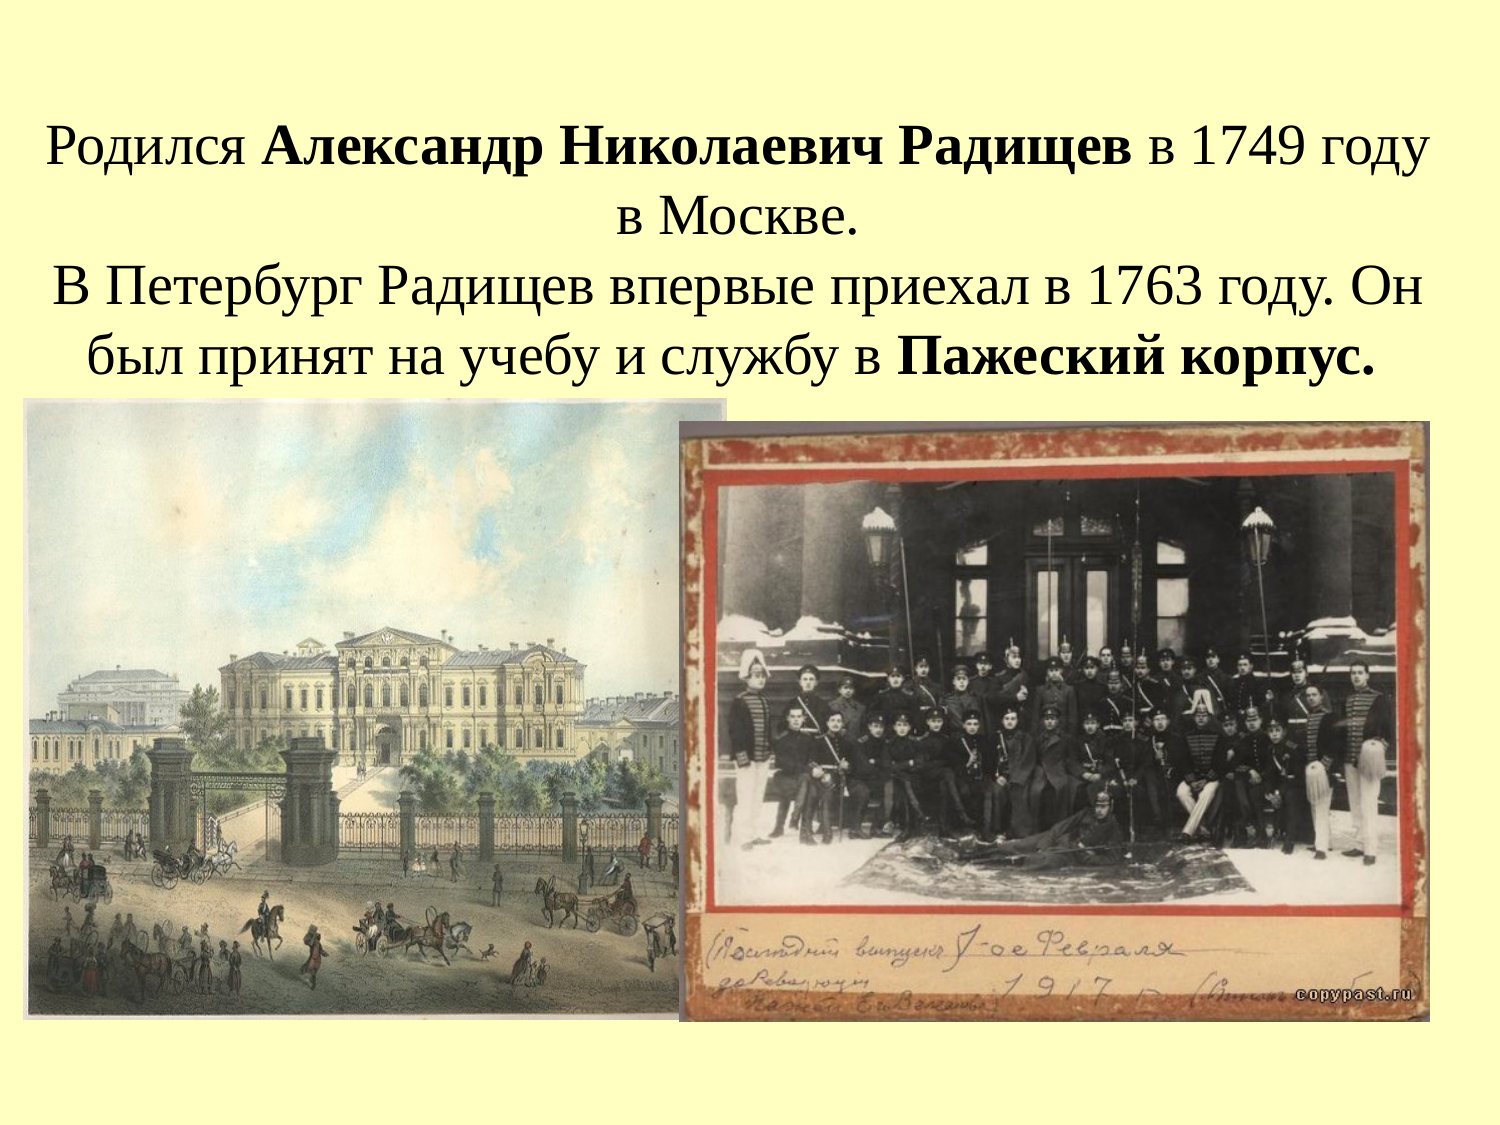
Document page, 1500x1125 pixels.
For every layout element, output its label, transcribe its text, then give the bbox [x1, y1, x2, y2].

picture [23, 398, 1430, 1023]
title Родился Александр Николаевич Радищев в 1749 году в Москве. В Петербург Радищев впервые приехал в 1763 году. Он был принят на учебу и службу в Пажеский корпус. [23, 0, 1454, 493]
